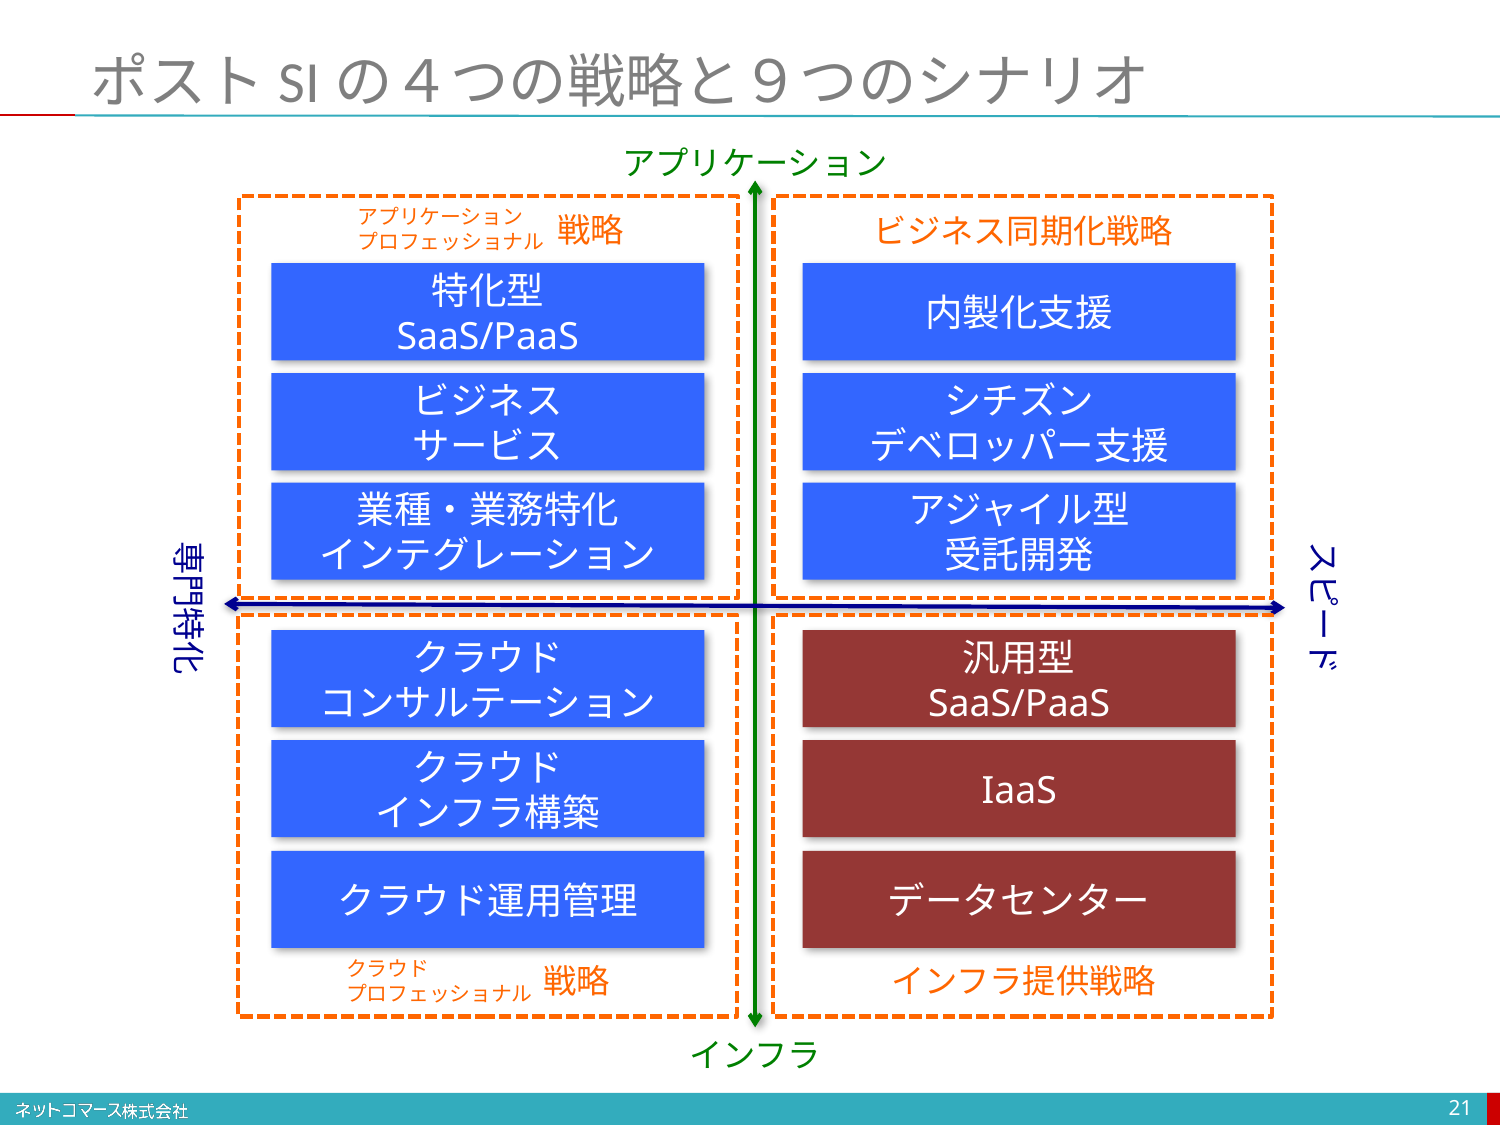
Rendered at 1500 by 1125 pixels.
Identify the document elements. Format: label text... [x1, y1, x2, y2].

text_box アプリケーション プロフェッショナル [237, 194, 740, 600]
text_box クラウド プロフェッショナル [331, 947, 707, 1013]
text_box 専門特化 [146, 532, 218, 683]
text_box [223, 603, 1286, 609]
text_box スピード [1281, 525, 1353, 690]
picture [16, 1101, 188, 1120]
title ポストSIの４つの戦略と９つのシナリオ [75, 45, 1500, 114]
text_box 戦略 [528, 952, 625, 1008]
text_box [771, 616, 1274, 1019]
text_box [236, 616, 739, 1019]
text_box ビジネス同期化戦略 [859, 203, 1189, 258]
text_box [771, 194, 1274, 600]
text_box インフラ [674, 1027, 836, 1082]
text_box IaaS [801, 738, 1238, 839]
text_box アプリケーション [607, 134, 903, 190]
slide_number 21 [1137, 1091, 1488, 1125]
text_box 戦略 [542, 202, 639, 257]
text_box インフラ提供戦略 [876, 952, 1171, 1008]
